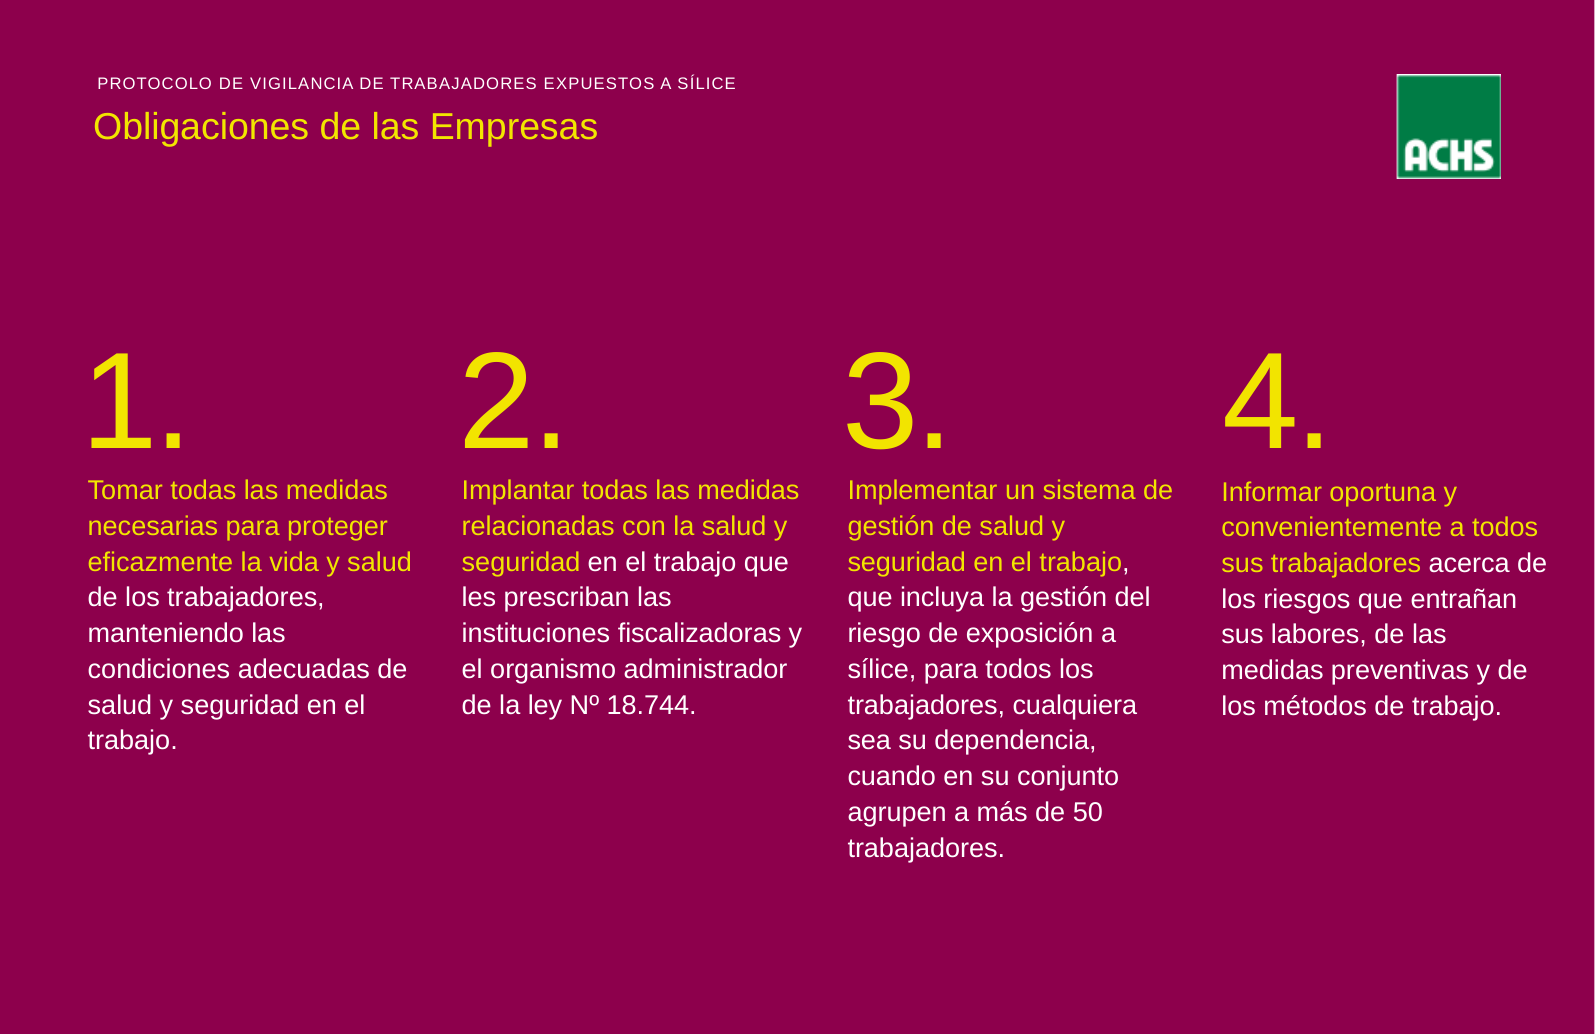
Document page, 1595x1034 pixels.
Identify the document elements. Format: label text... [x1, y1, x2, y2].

text_box PROTOCOLO DE VIGILANCIA DE TRABAJADORES EXPUESTOS A SÍLICE [82, 65, 1051, 103]
text_box Obligaciones de las Empresas [78, 94, 751, 155]
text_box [1221, 303, 1554, 731]
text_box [842, 303, 1179, 874]
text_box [458, 303, 805, 730]
picture [1396, 73, 1501, 179]
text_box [81, 303, 419, 766]
